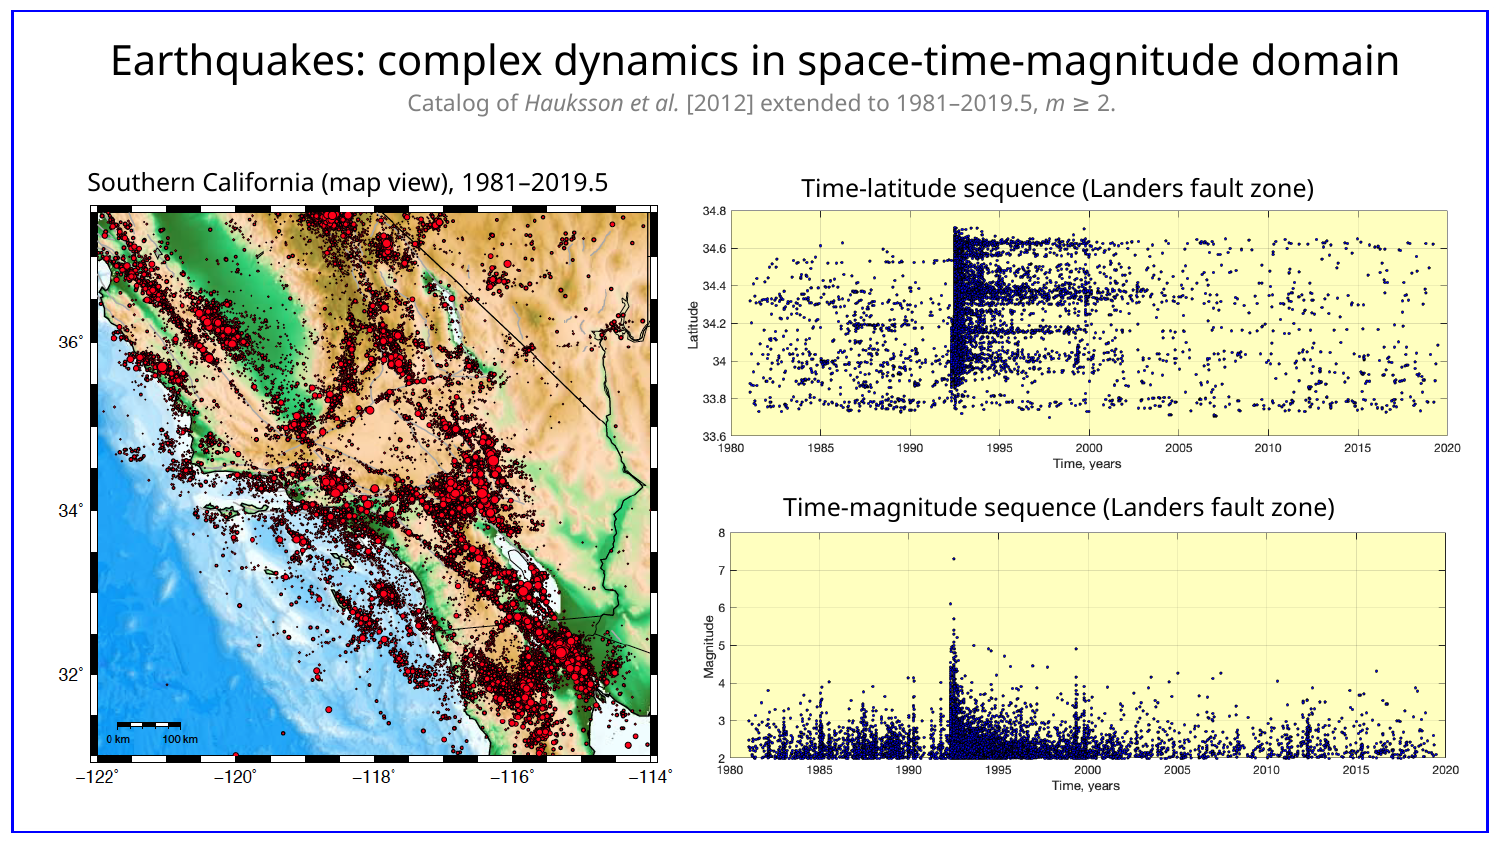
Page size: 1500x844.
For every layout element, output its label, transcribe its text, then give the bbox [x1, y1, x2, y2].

text_box Southern California (map view), 1981–2019.5 [72, 158, 686, 202]
picture [40, 197, 1464, 794]
text_box [12, 10, 1488, 26]
text_box Time-magnitude sequence (Landers fault zone) [768, 483, 1382, 524]
text_box Time-latitude sequence (Landers fault zone) [786, 165, 1401, 202]
text_box Earthquakes: complex dynamics in space-time-magnitude domain [12, 26, 1488, 92]
text_box Catalog of Hauksson et al. [2012] extended to 1981–2019.5, m ≥ 2. [392, 81, 1172, 124]
picture [686, 524, 1465, 792]
text_box [12, 92, 1488, 833]
